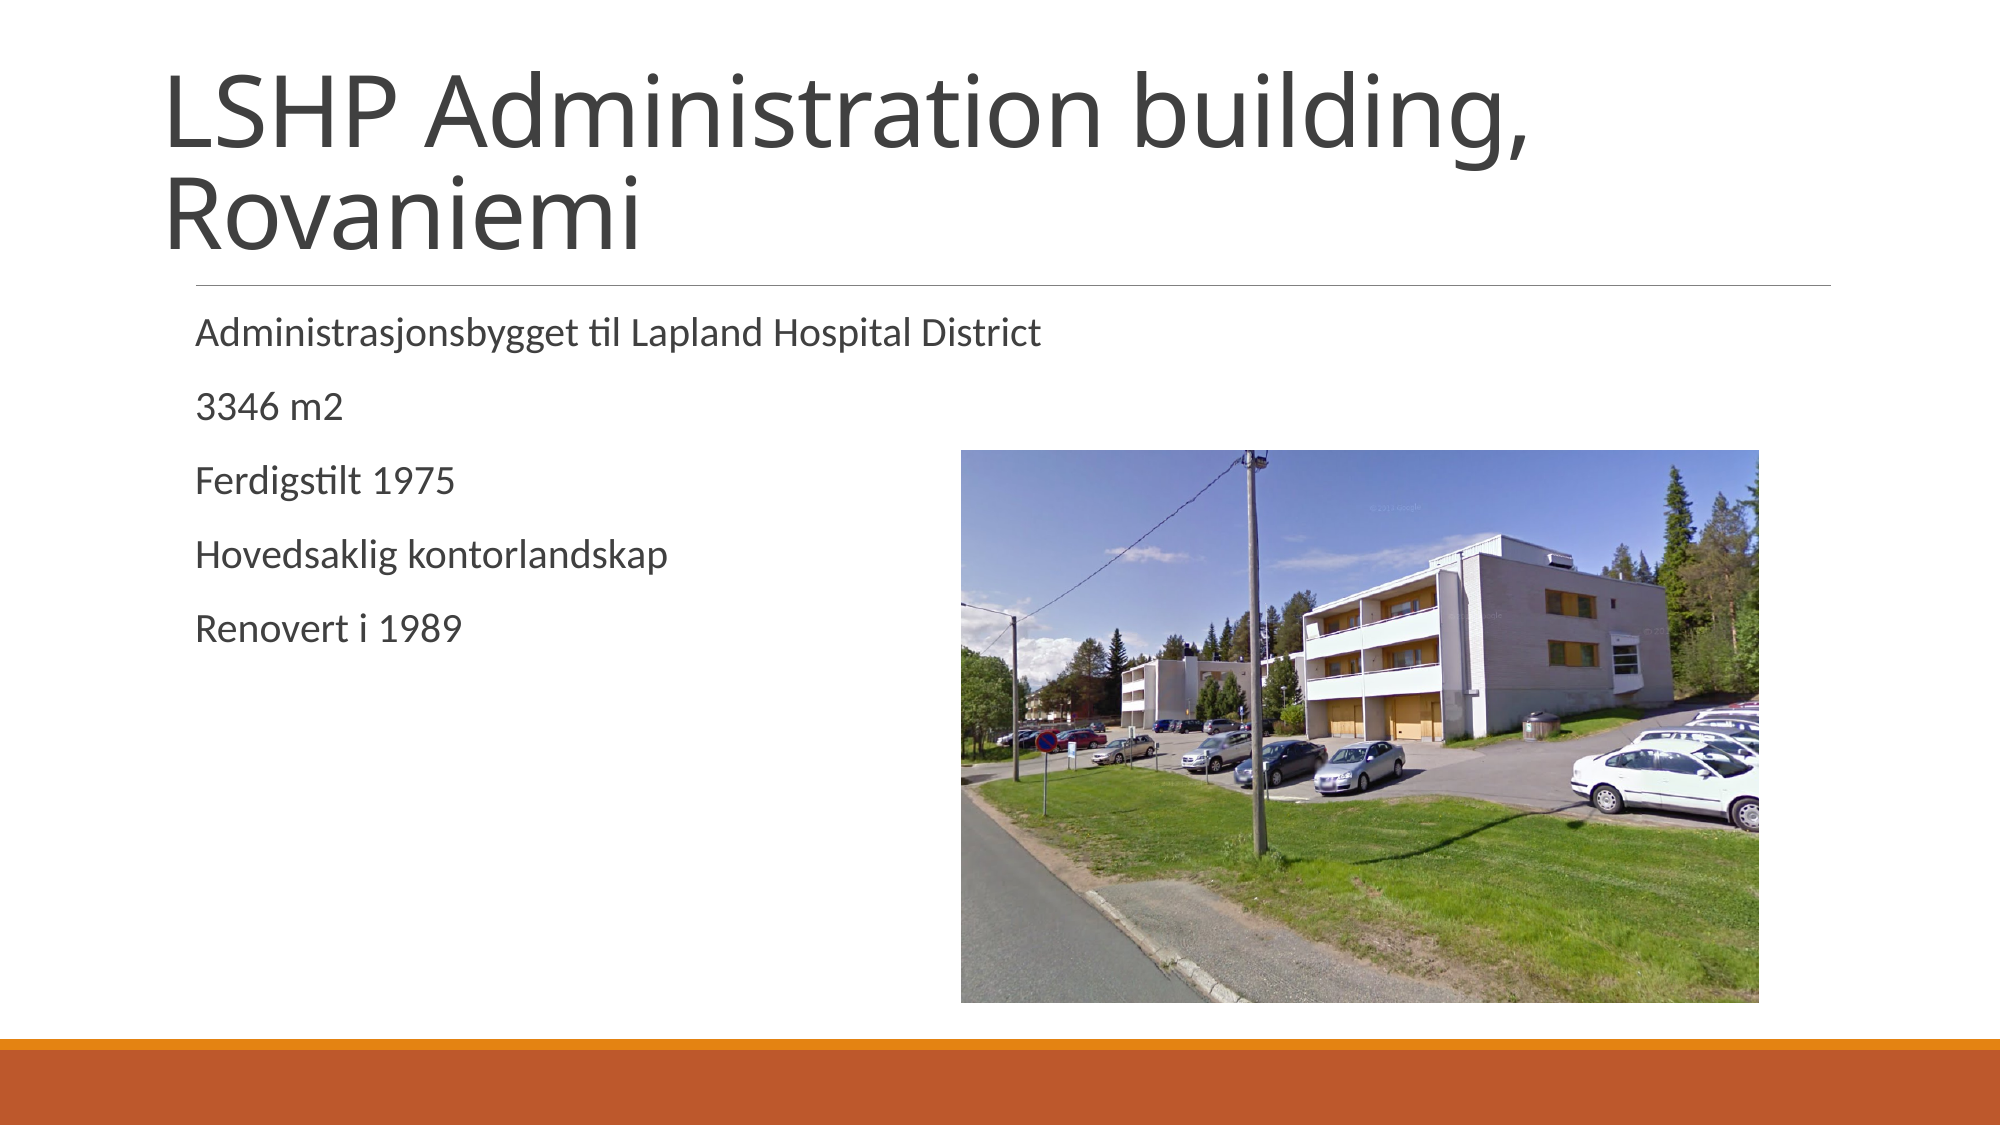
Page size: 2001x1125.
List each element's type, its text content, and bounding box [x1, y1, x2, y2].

title LSHP Administration building, Rovaniemi [146, 59, 1872, 278]
picture [961, 450, 1759, 1004]
list Administrasjonsbygget til Lapland Hospital District 3346 m2 Ferdigstilt 1975 Hovedsaklig kontorlandskap Renovert i 1989 [180, 302, 1830, 963]
